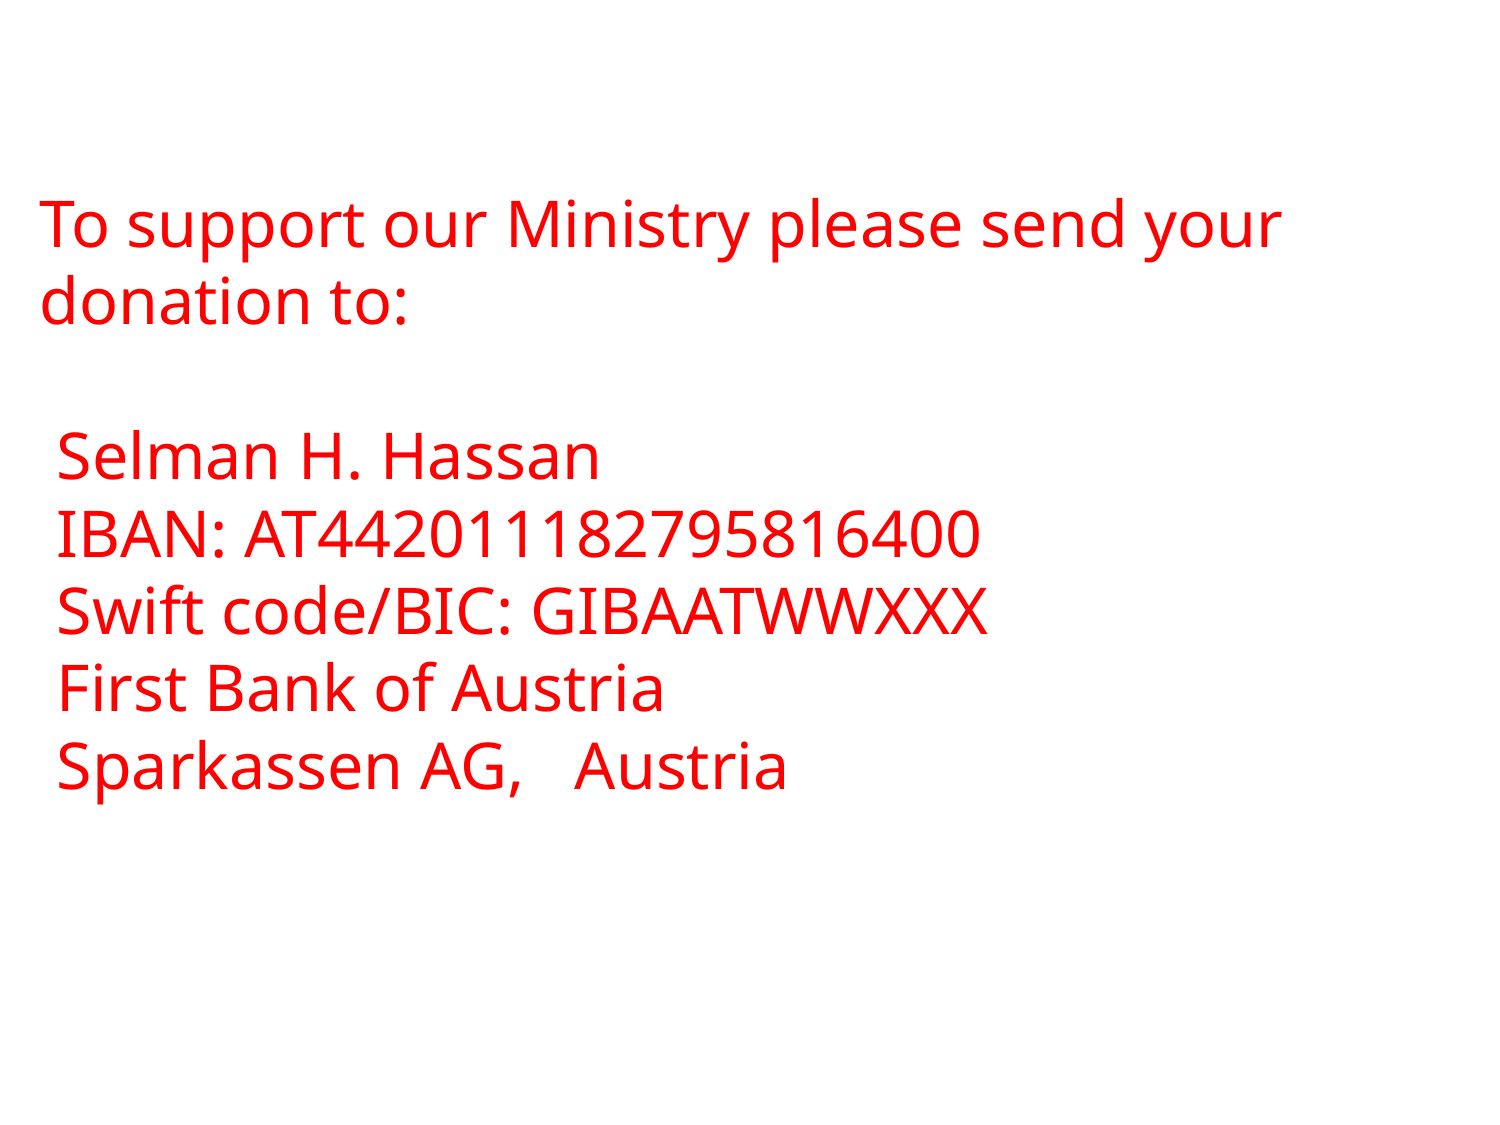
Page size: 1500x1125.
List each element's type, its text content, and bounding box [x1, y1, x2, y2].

title To support our Ministry please send your donation to: Selman H. Hassan IBAN: AT442011182795816400 Swift code/BIC: GIBAATWWXXX First Bank of Austria Sparkassen AG, Austria [24, 24, 1475, 1100]
